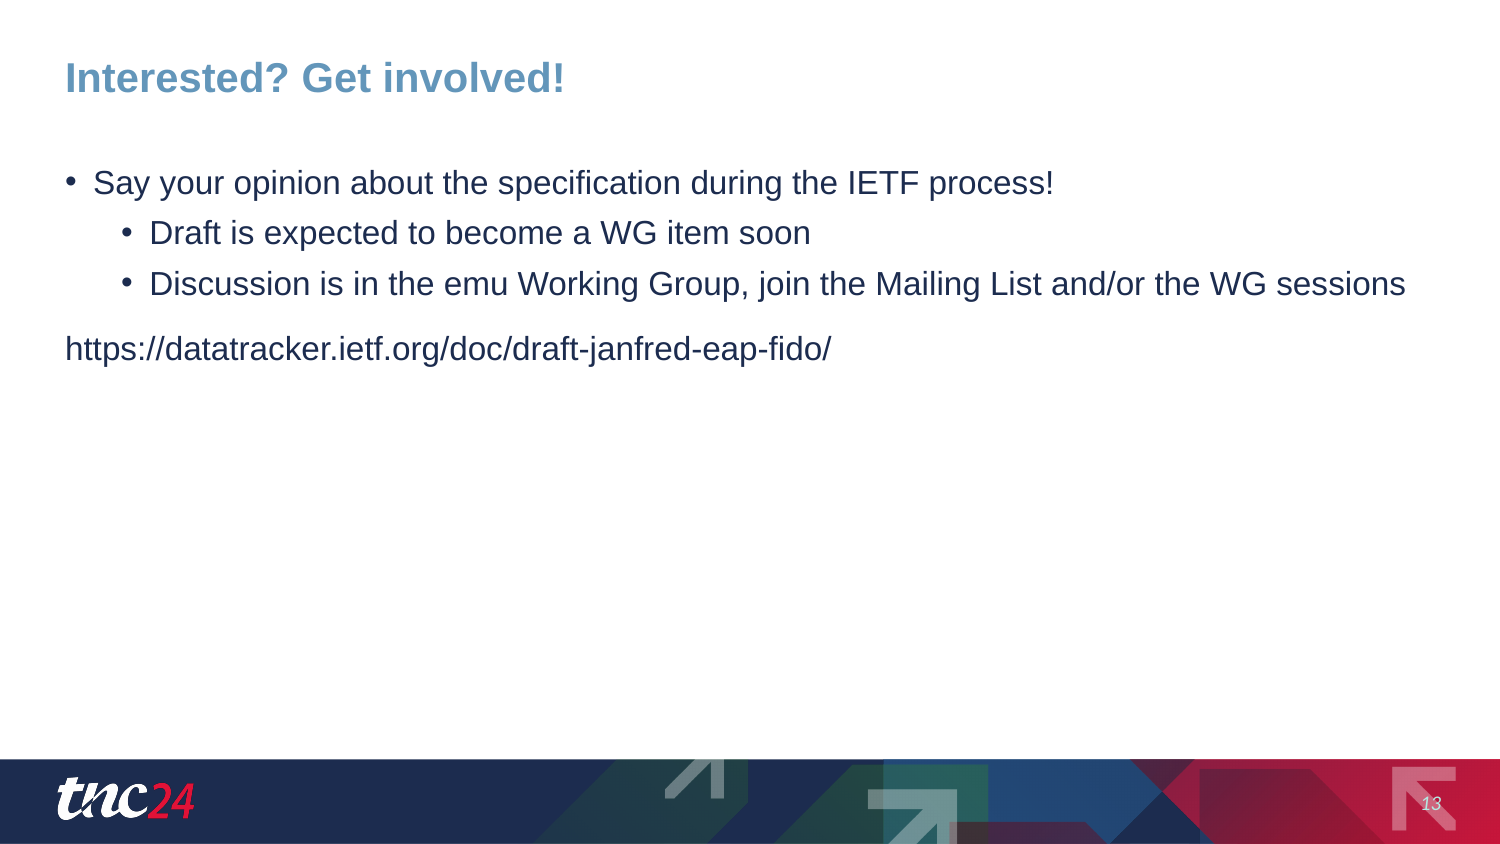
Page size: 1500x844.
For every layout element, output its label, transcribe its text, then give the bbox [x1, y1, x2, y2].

picture [527, 759, 1500, 844]
slide_number 13 [1412, 782, 1457, 822]
title Interested? Get involved! [57, 21, 1442, 136]
text_box Say your opinion about the specification during the IETF process! Draft is expected to become a WG item soon Discussion is in the emu Working Group, join the Mailing List and/or the WG sessions https://datatracker.ietf.org/doc/draft-janfred-eap-fido/ [57, 158, 1442, 648]
picture [57, 777, 225, 823]
